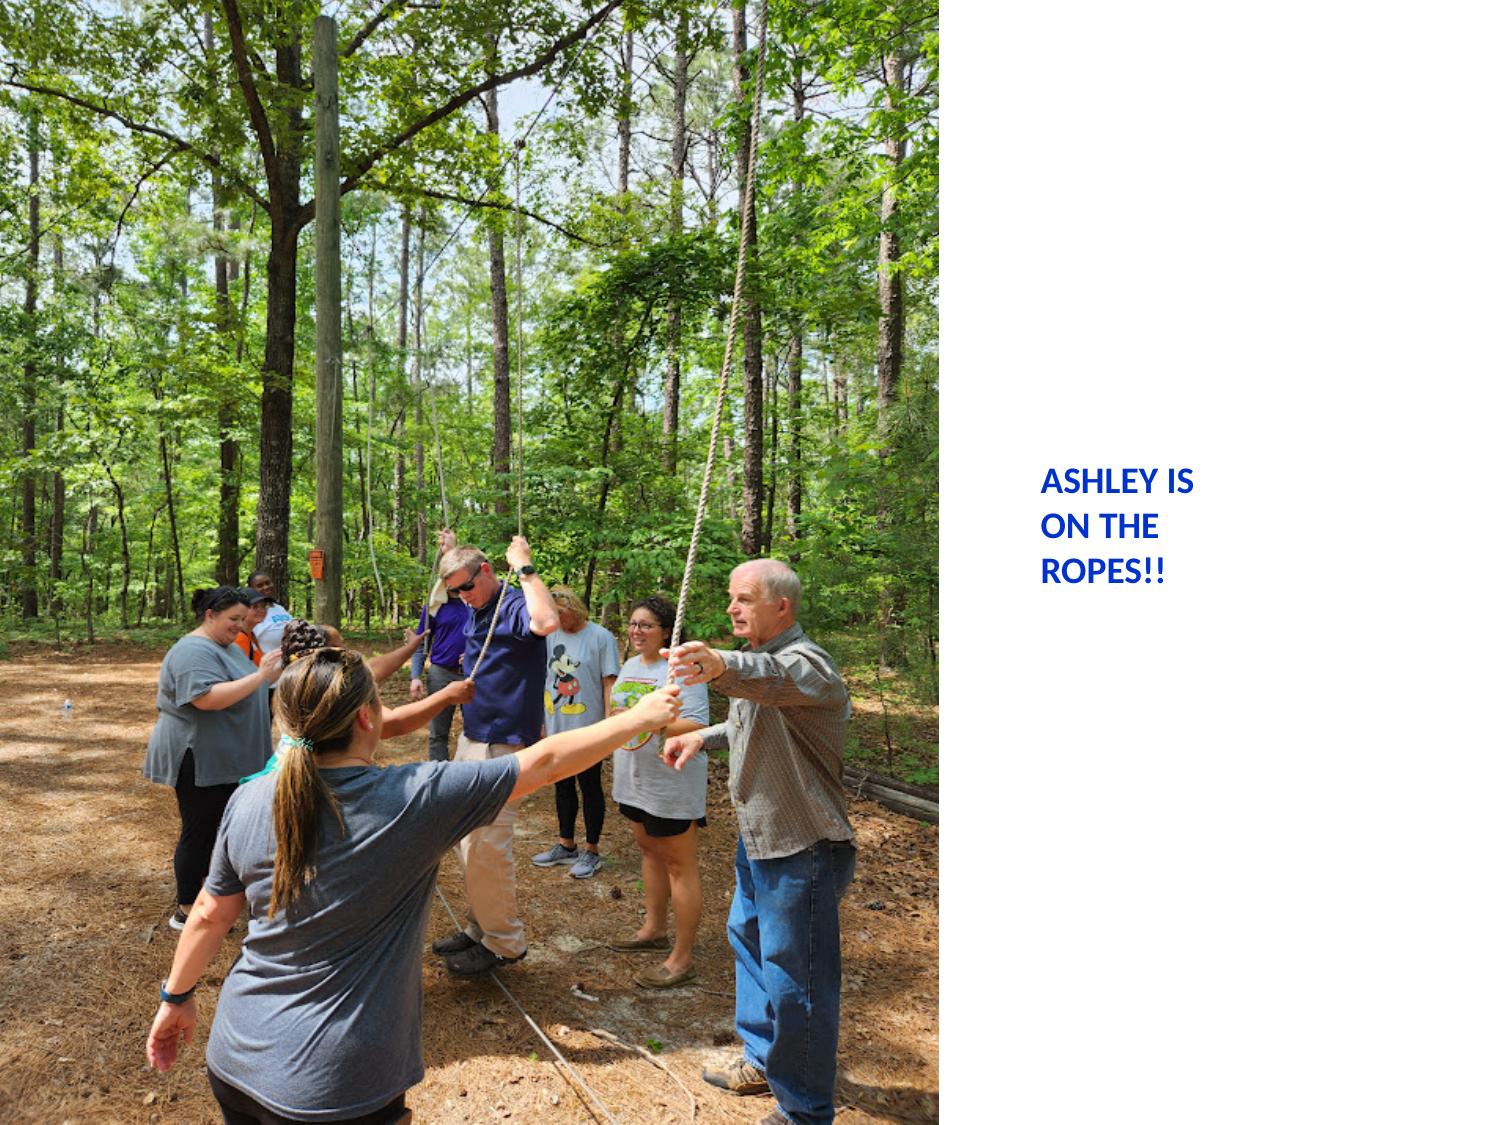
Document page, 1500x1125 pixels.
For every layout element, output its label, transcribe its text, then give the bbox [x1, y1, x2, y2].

picture [0, 0, 939, 1125]
text_box ASHLEY IS ON THE ROPES!! [1025, 448, 1229, 599]
